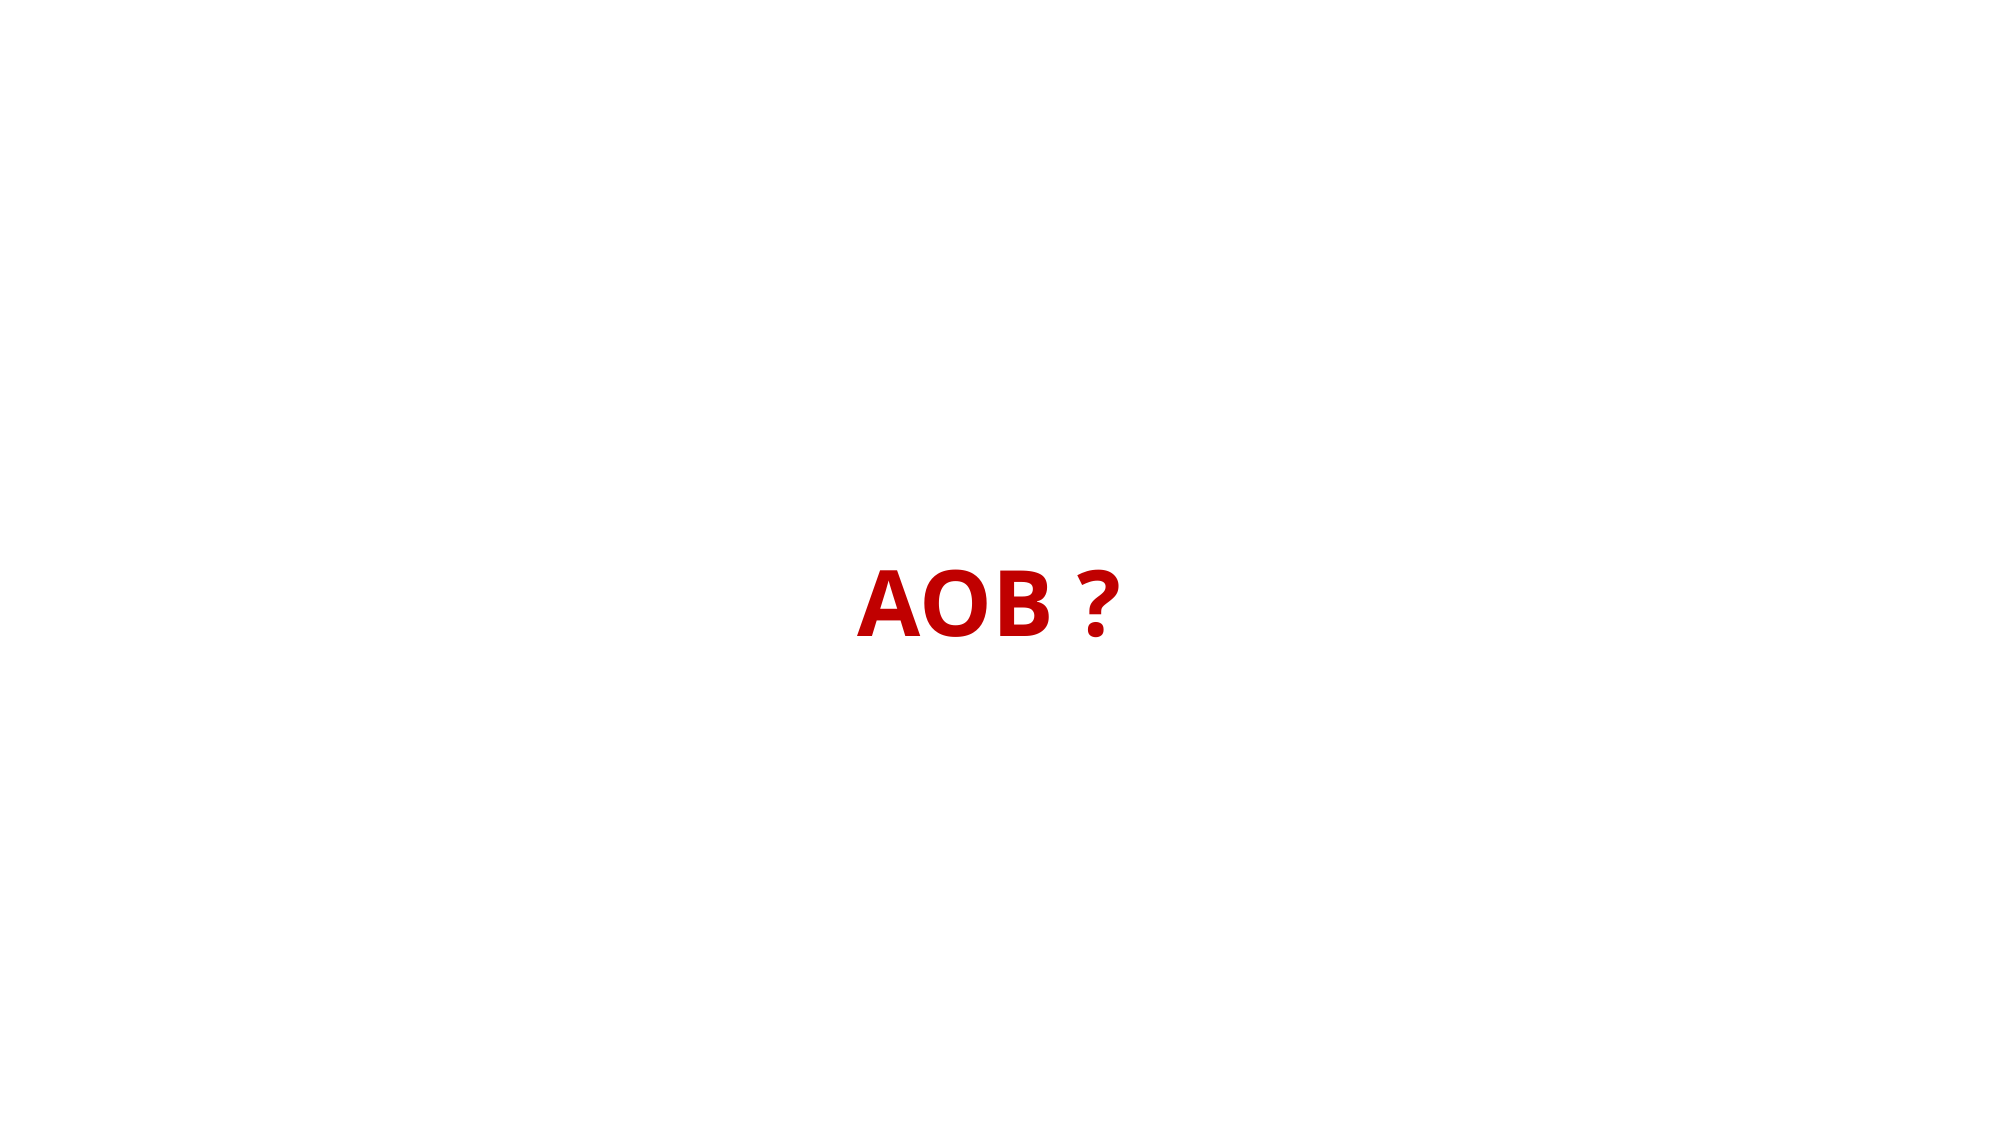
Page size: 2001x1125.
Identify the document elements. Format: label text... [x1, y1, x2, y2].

title AOB ? [127, 498, 1853, 716]
